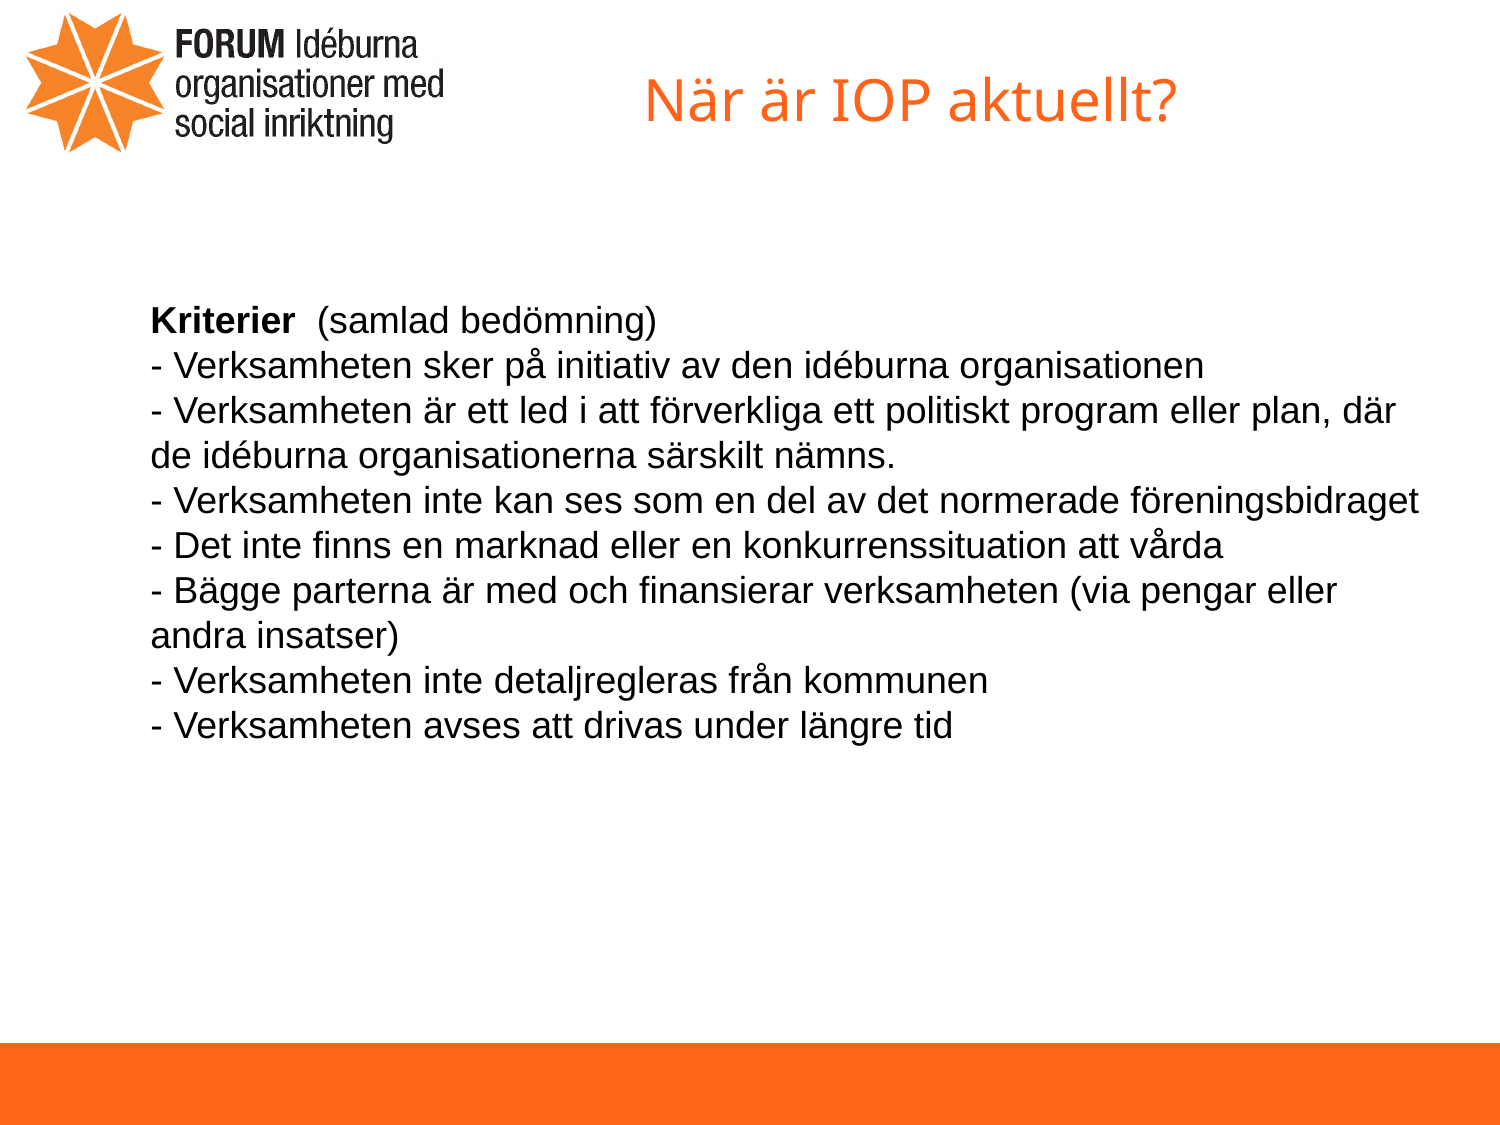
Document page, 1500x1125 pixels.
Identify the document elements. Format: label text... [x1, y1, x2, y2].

picture [16, 5, 458, 162]
picture [0, 1043, 1500, 1125]
text_box När är IOP aktuellt? [643, 27, 1179, 170]
text_box Kriterier (samlad bedömning) - Verksamheten sker på initiativ av den idéburna organisationen - Verksamheten är ett led i att förverkliga ett politiskt program eller plan, där de idéburna organisationerna särskilt nämns. - Verksamheten inte kan ses som en del av det normerade föreningsbidraget - Det inte finns en marknad eller en konkurrenssituation att vårda - Bägge parterna är med och finansierar verksamheten (via pengar eller andra insatser) - Verksamheten inte detaljregleras från kommunen - Verksamheten avses att drivas under längre tid [135, 243, 1436, 799]
